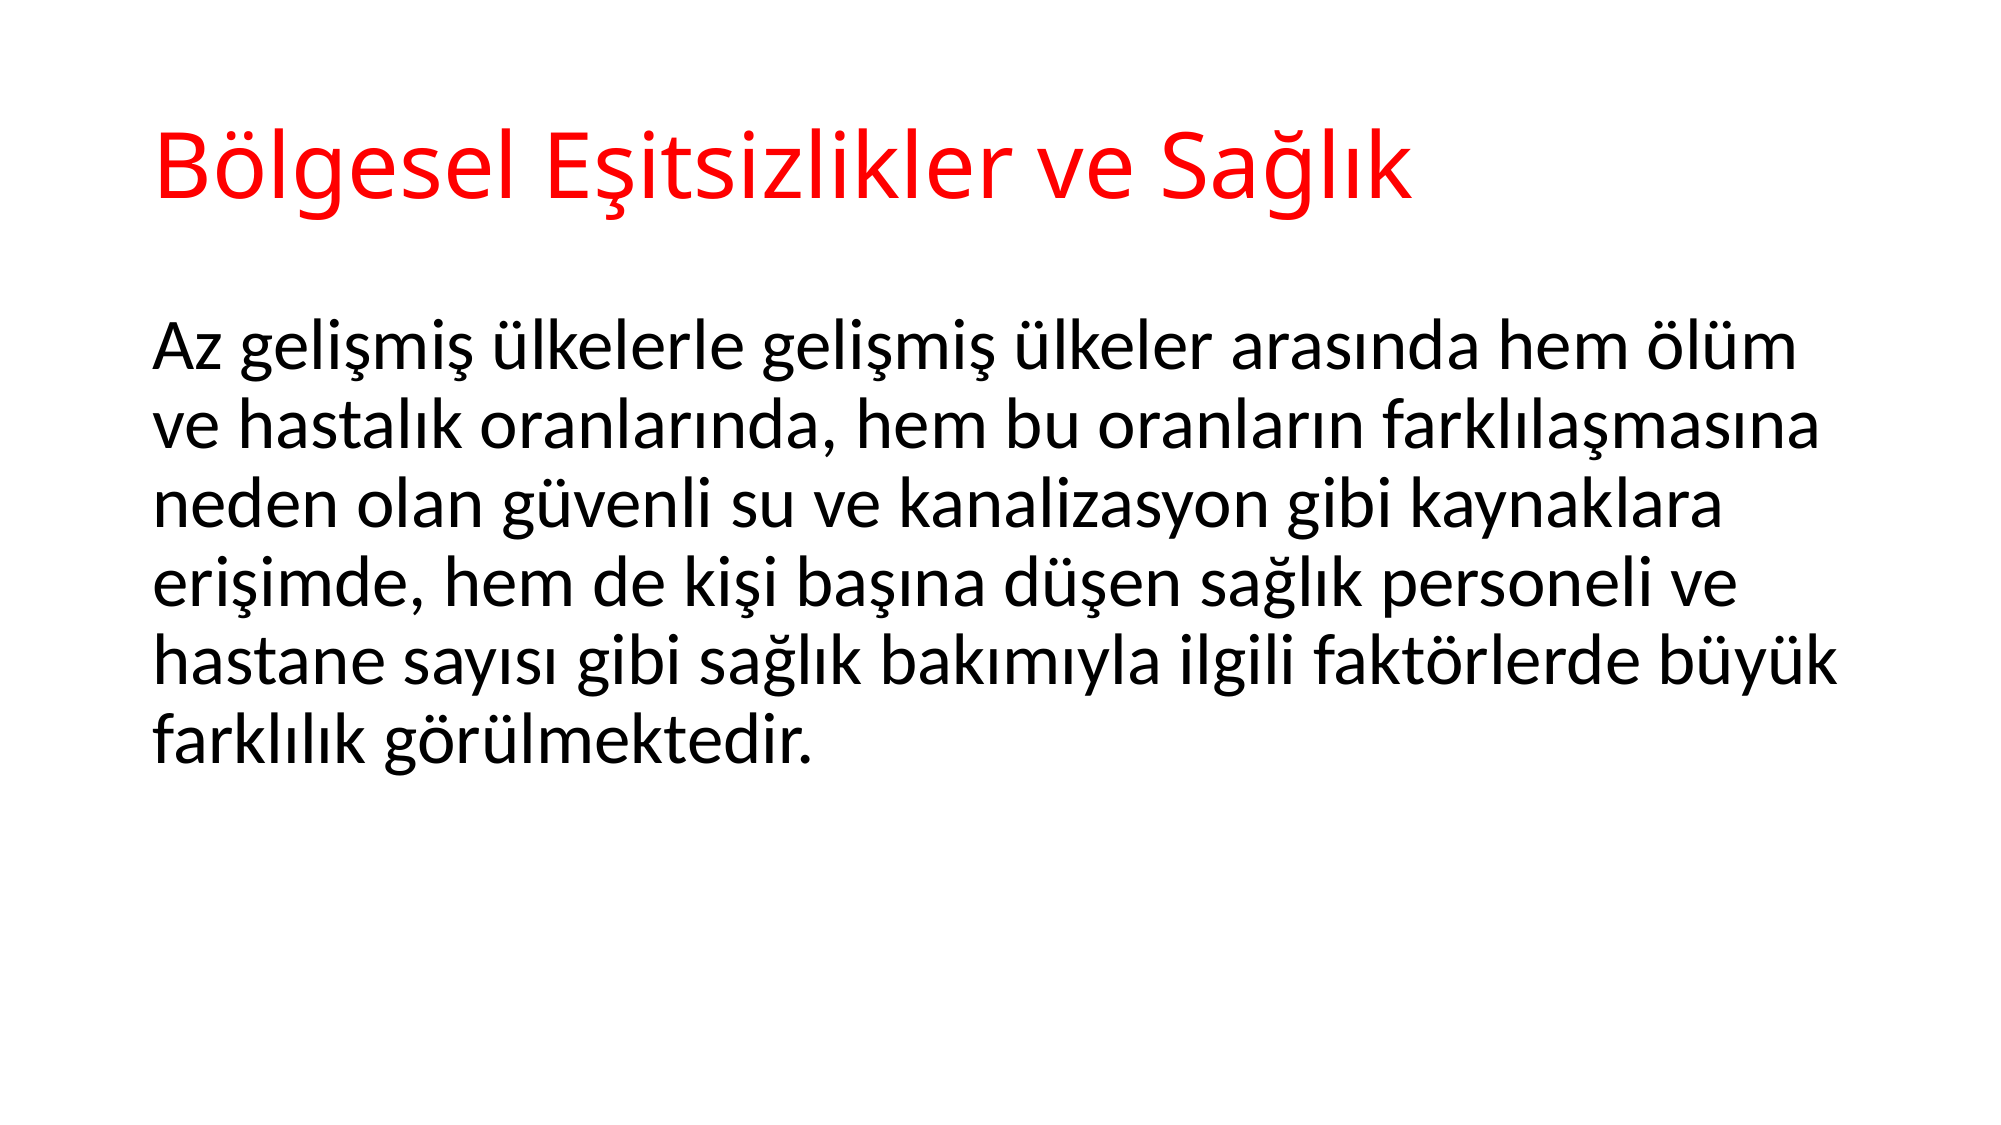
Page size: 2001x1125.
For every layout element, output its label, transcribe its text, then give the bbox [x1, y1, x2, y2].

list Az gelişmiş ülkelerle gelişmiş ülkeler arasında hem ölüm ve hastalık oranlarında, hem bu oranların farklılaşmasına neden olan güvenli su ve kanalizasyon gibi kaynaklara erişimde, hem de kişi başına düşen sağlık personeli ve hastane sayısı gibi sağlık bakımıyla ilgili faktörlerde büyük farklılık görülmektedir. [137, 299, 1863, 1014]
title Bölgesel Eşitsizlikler ve Sağlık [137, 59, 1863, 278]
